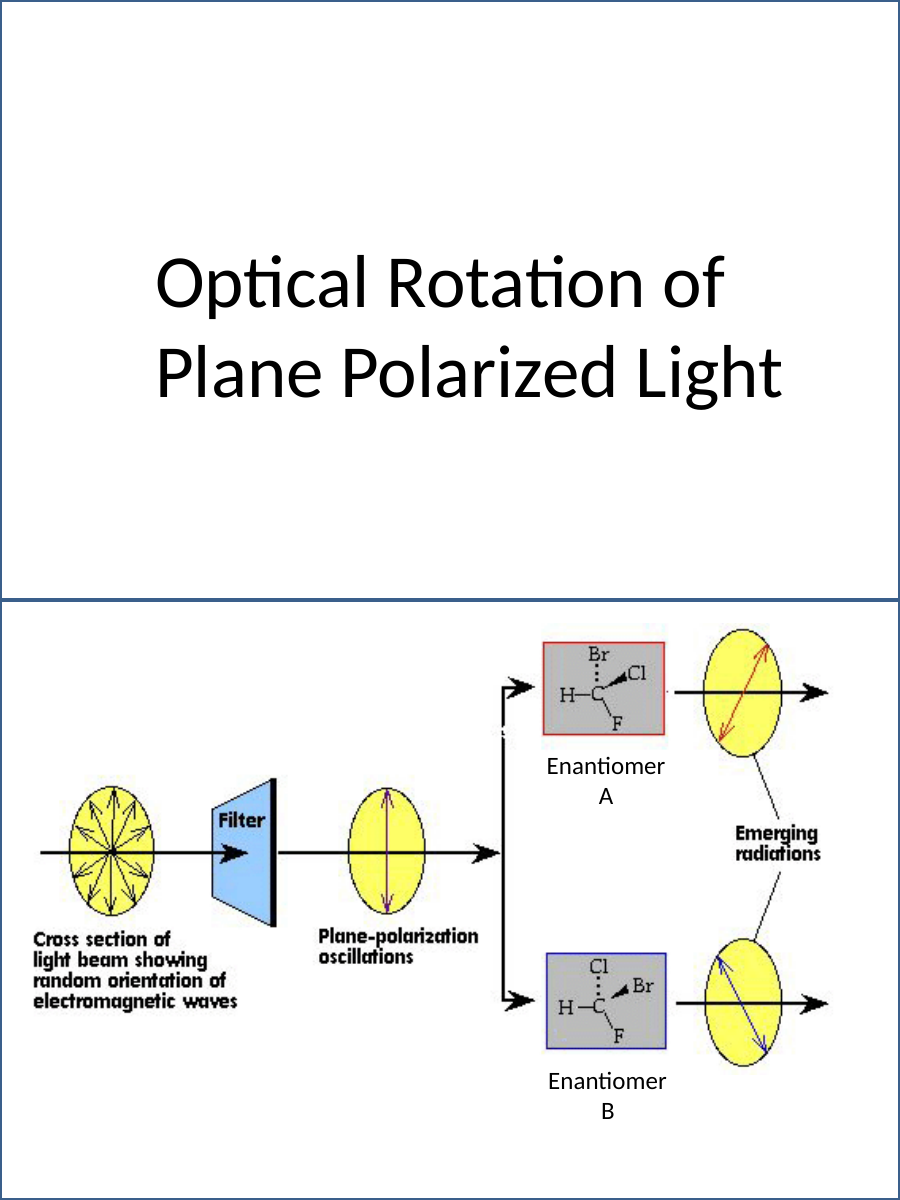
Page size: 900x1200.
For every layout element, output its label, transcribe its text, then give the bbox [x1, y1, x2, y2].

text_box Optical Rotation of Plane Polarized Light [140, 224, 799, 420]
picture [20, 623, 846, 1076]
text_box Enantiomer B [533, 1083, 683, 1133]
